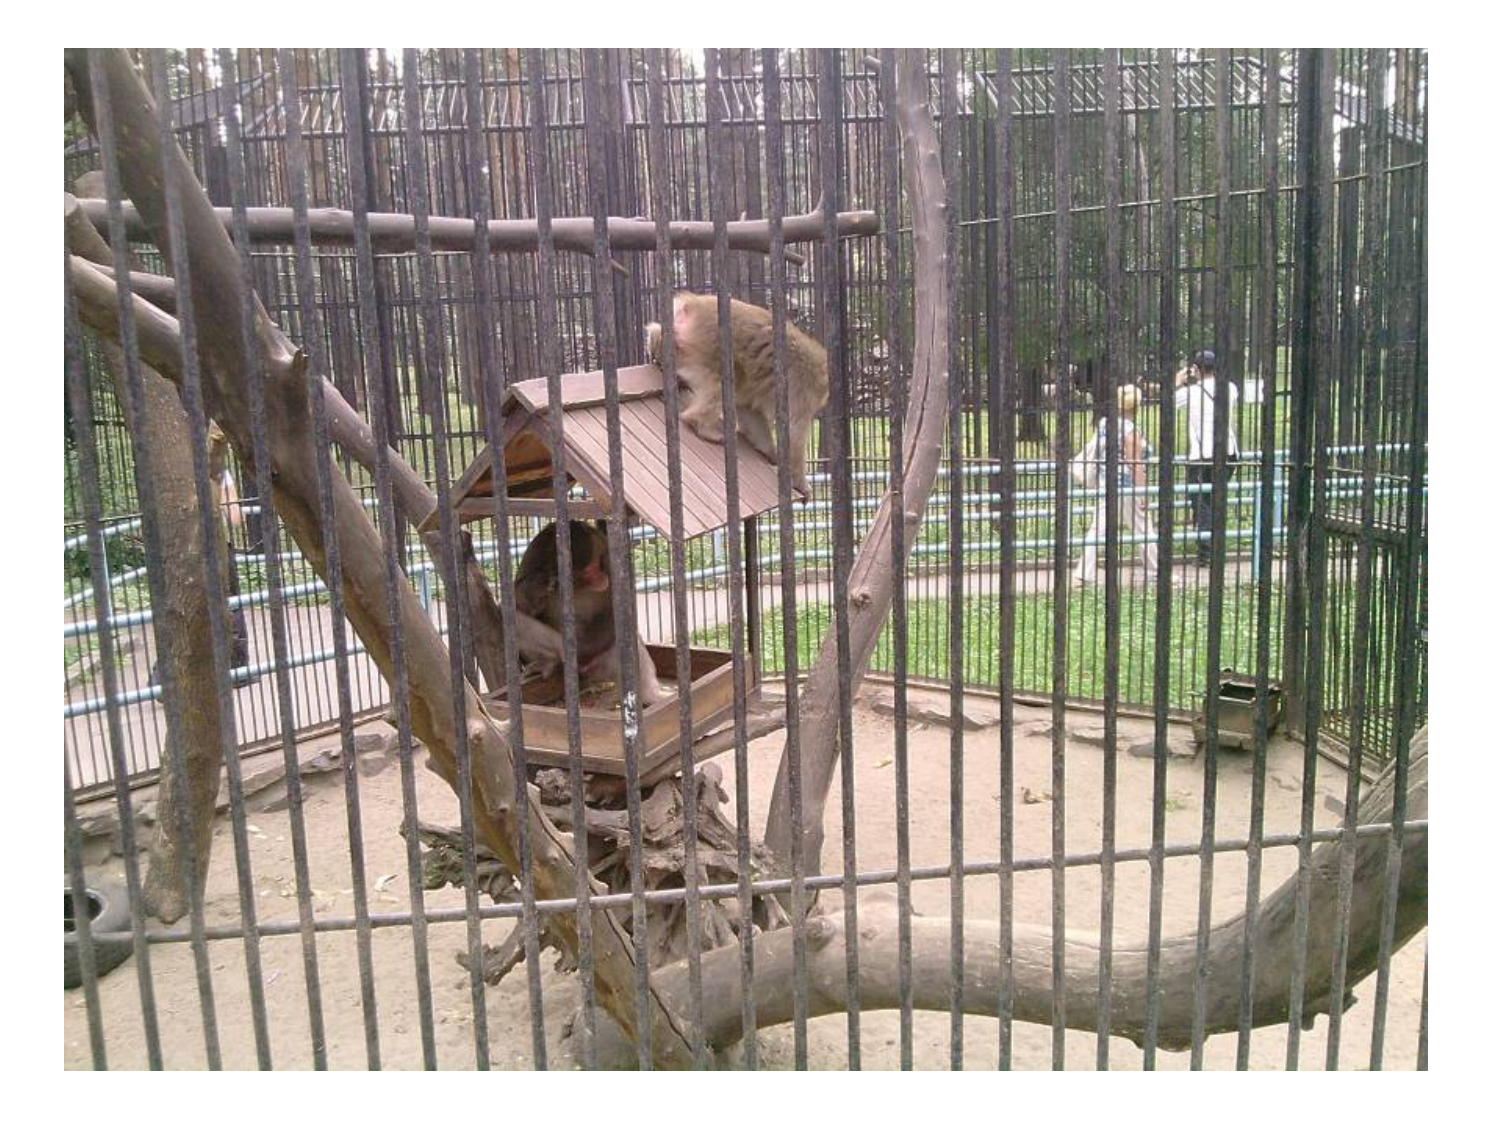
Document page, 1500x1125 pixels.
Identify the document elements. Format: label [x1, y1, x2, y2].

picture [64, 48, 1428, 1071]
